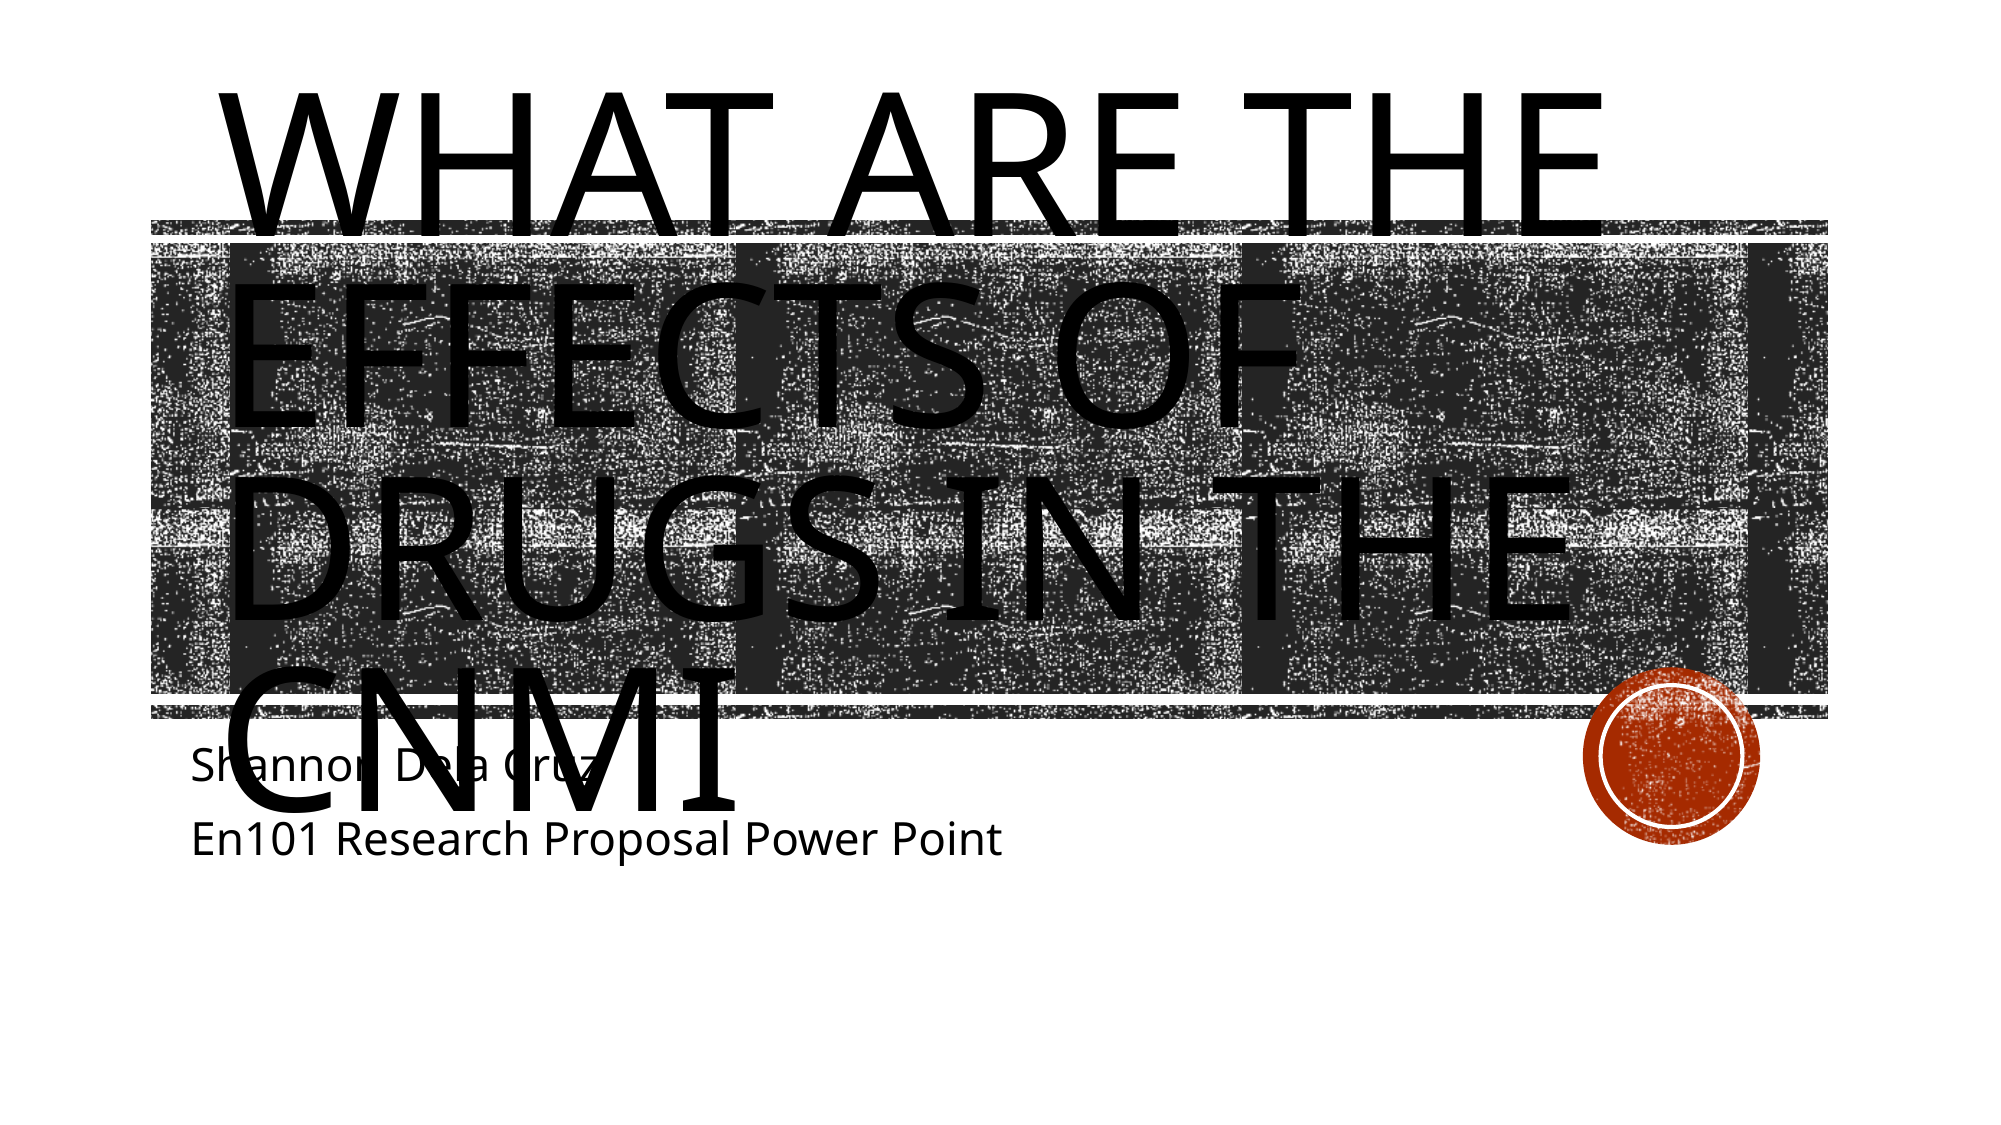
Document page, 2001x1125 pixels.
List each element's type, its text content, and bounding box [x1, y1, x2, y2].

title what are the effects of drugs in the CNMI [201, 158, 1837, 823]
subtitle Shannon Dela Cruz En101 Research Proposal Power Point [175, 734, 1470, 910]
